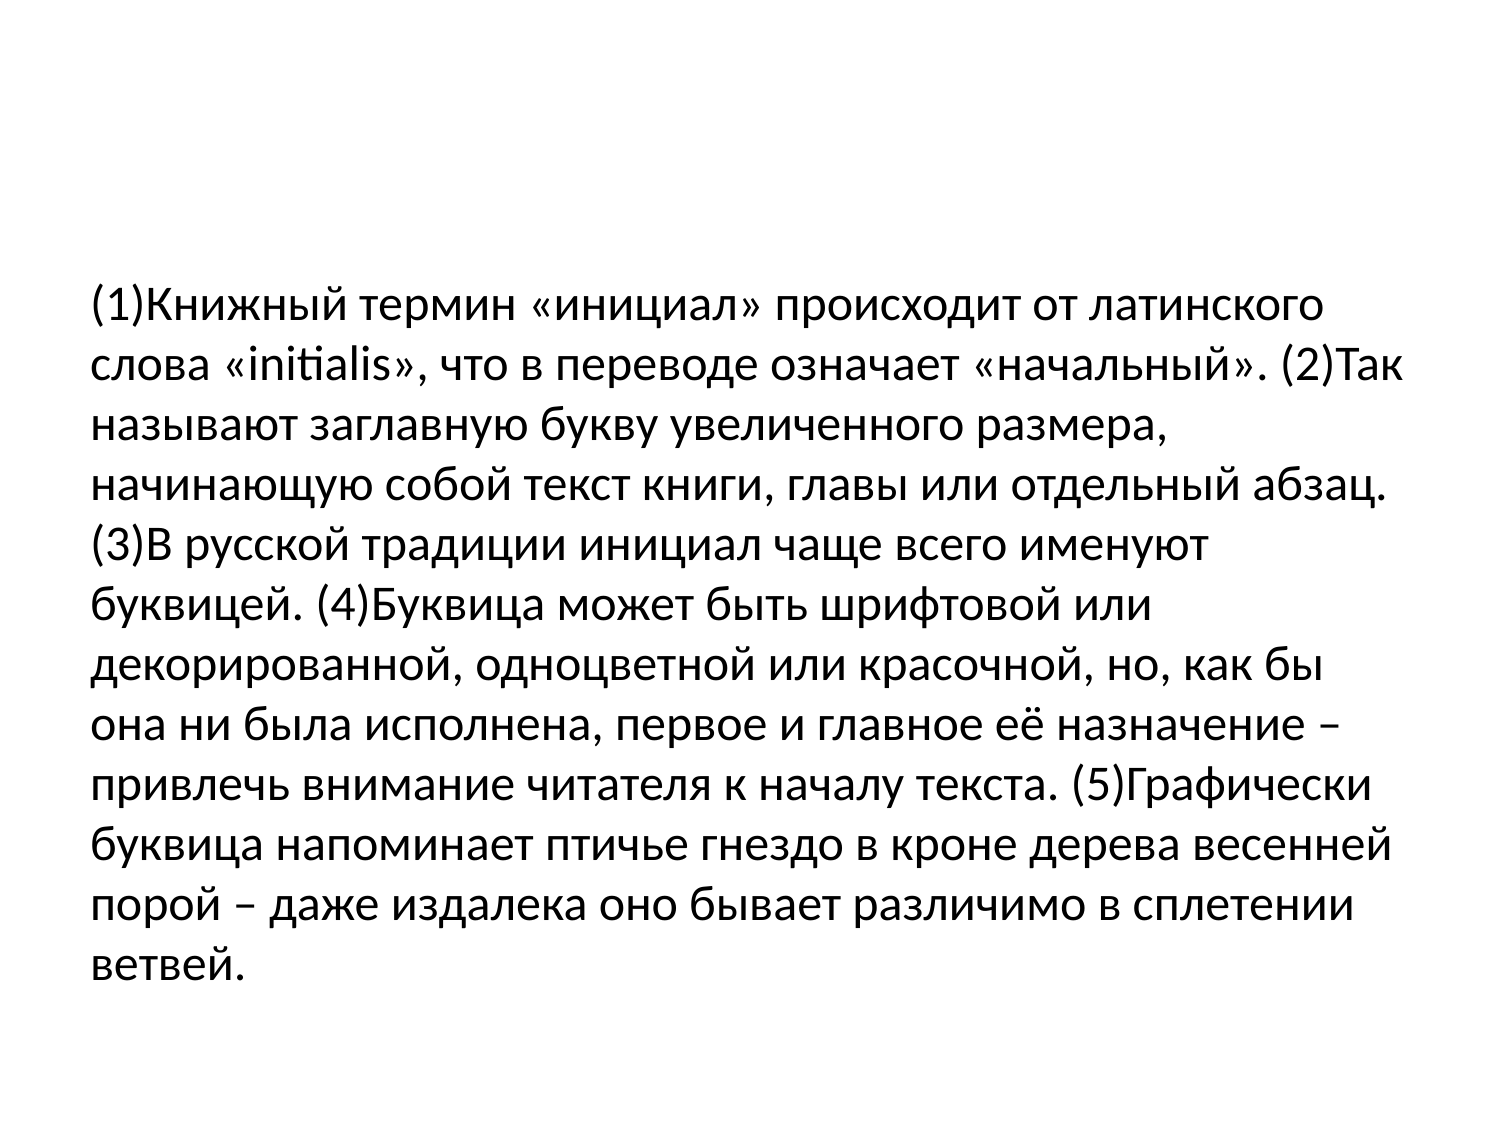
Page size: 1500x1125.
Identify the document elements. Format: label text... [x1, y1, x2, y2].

list (1)Книжный термин «инициал» происходит от латинского слова «initialis», что в переводе означает «начальный». (2)Так называют заглавную букву увеличенного размера, начинающую собой текст книги, главы или отдельный абзац. (3)В русской традиции инициал чаще всего именуют буквицей. (4)Буквица может быть шрифтовой или декорированной, одноцветной или красочной, но, как бы она ни была исполнена, первое и главное её назначение – привлечь внимание читателя к началу текста. (5)Графически буквица напоминает птичье гнездо в кроне дерева весенней порой – даже издалека оно бывает различимо в сплетении ветвей. [75, 262, 1425, 1005]
